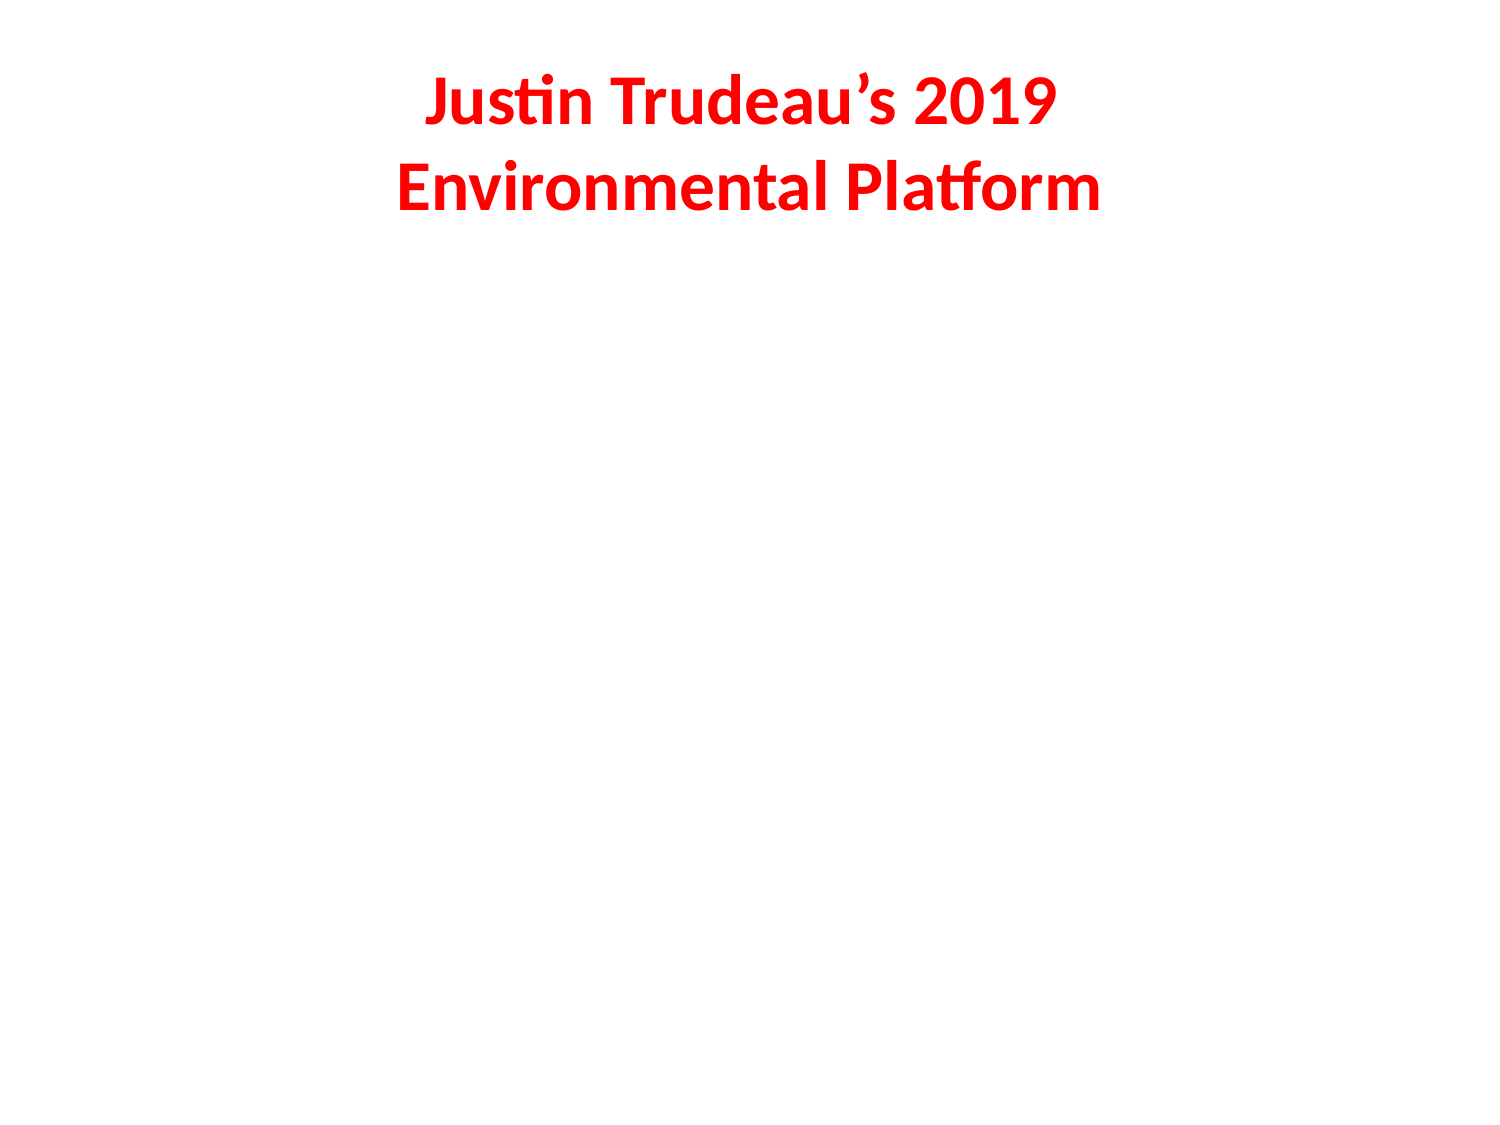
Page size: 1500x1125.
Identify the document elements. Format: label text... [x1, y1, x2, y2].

title Justin Trudeau’s 2019 Environmental Platform [75, 45, 1425, 233]
